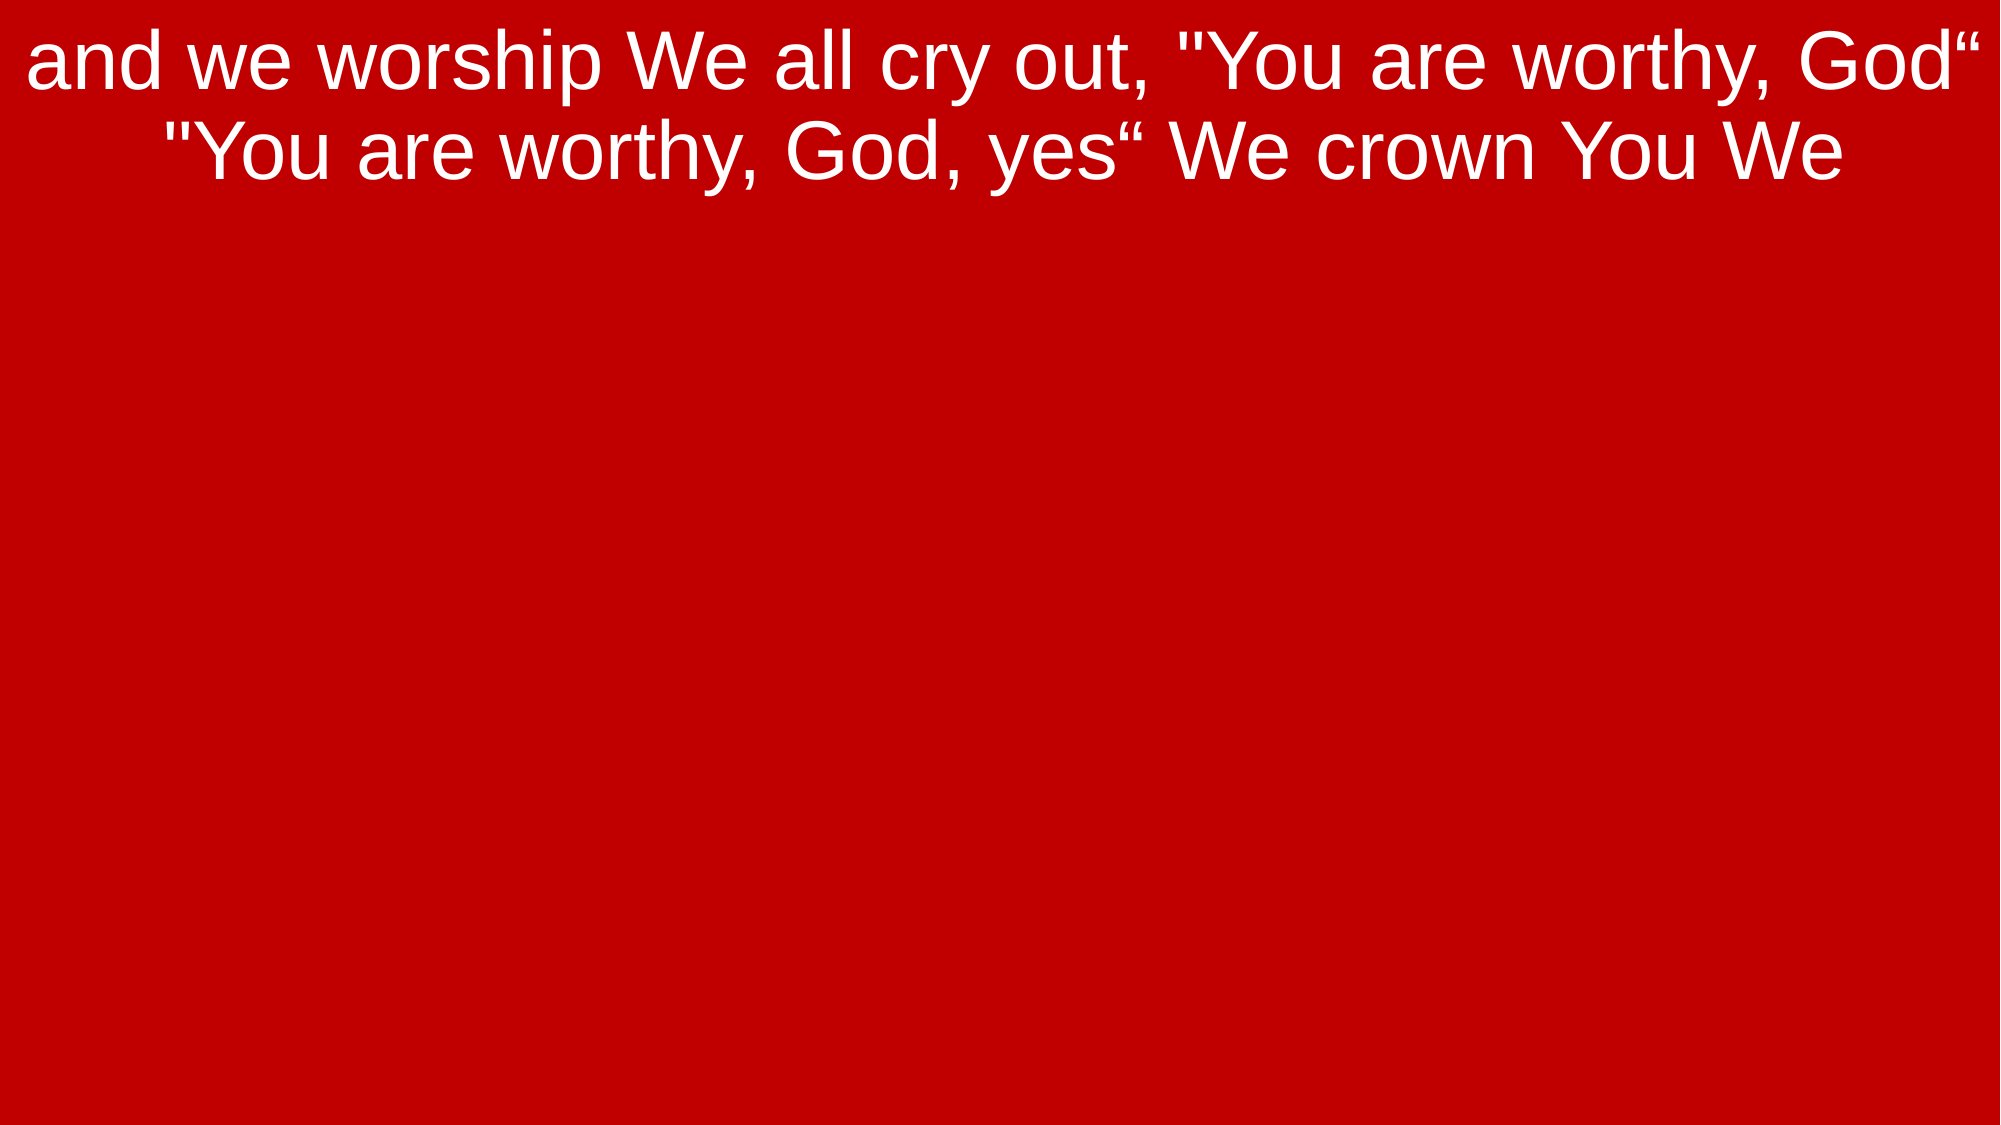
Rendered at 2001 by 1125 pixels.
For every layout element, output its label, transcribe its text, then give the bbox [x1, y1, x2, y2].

list and we worship We all cry out, "You are worthy, God“ "You are worthy, God, yes“ We crown You We [10, 9, 2000, 784]
